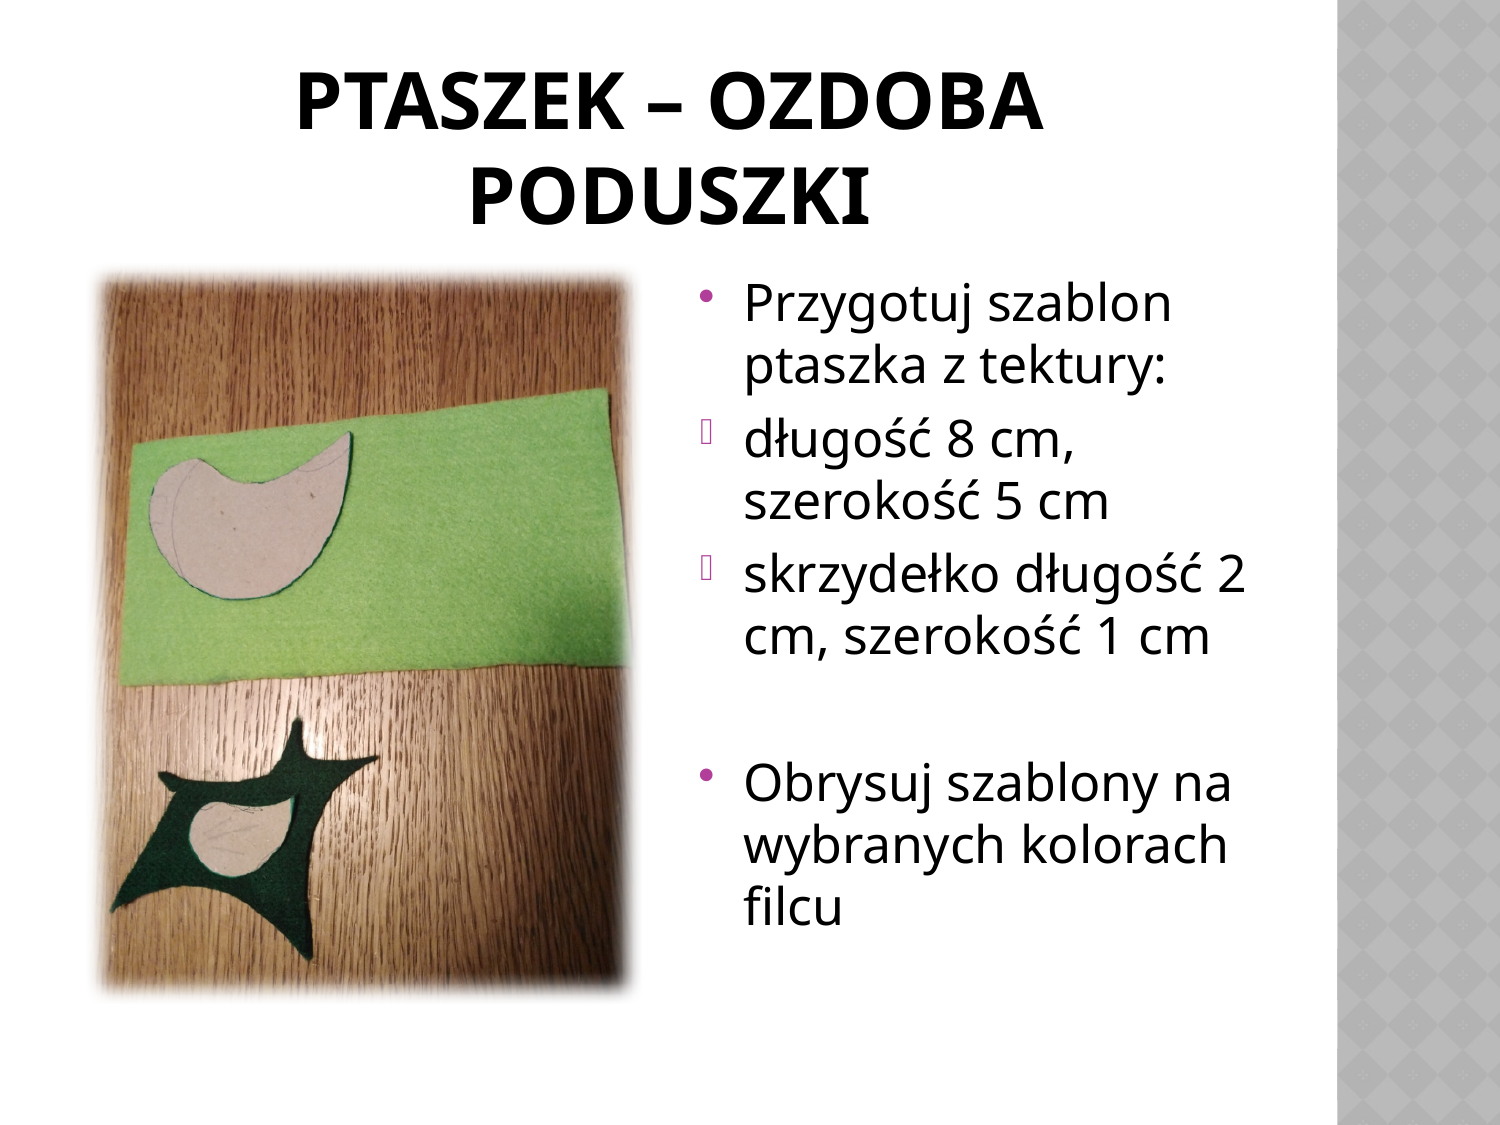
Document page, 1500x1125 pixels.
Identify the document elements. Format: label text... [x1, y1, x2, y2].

title Ptaszek – ozdoba poduszki [75, 52, 1263, 240]
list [84, 261, 643, 1006]
list Przygotuj szablon ptaszka z tektury: długość 8 cm, szerokość 5 cm skrzydełko długość 2 cm, szerokość 1 cm Obrysuj szablony na wybranych kolorach filcu [685, 262, 1263, 1005]
